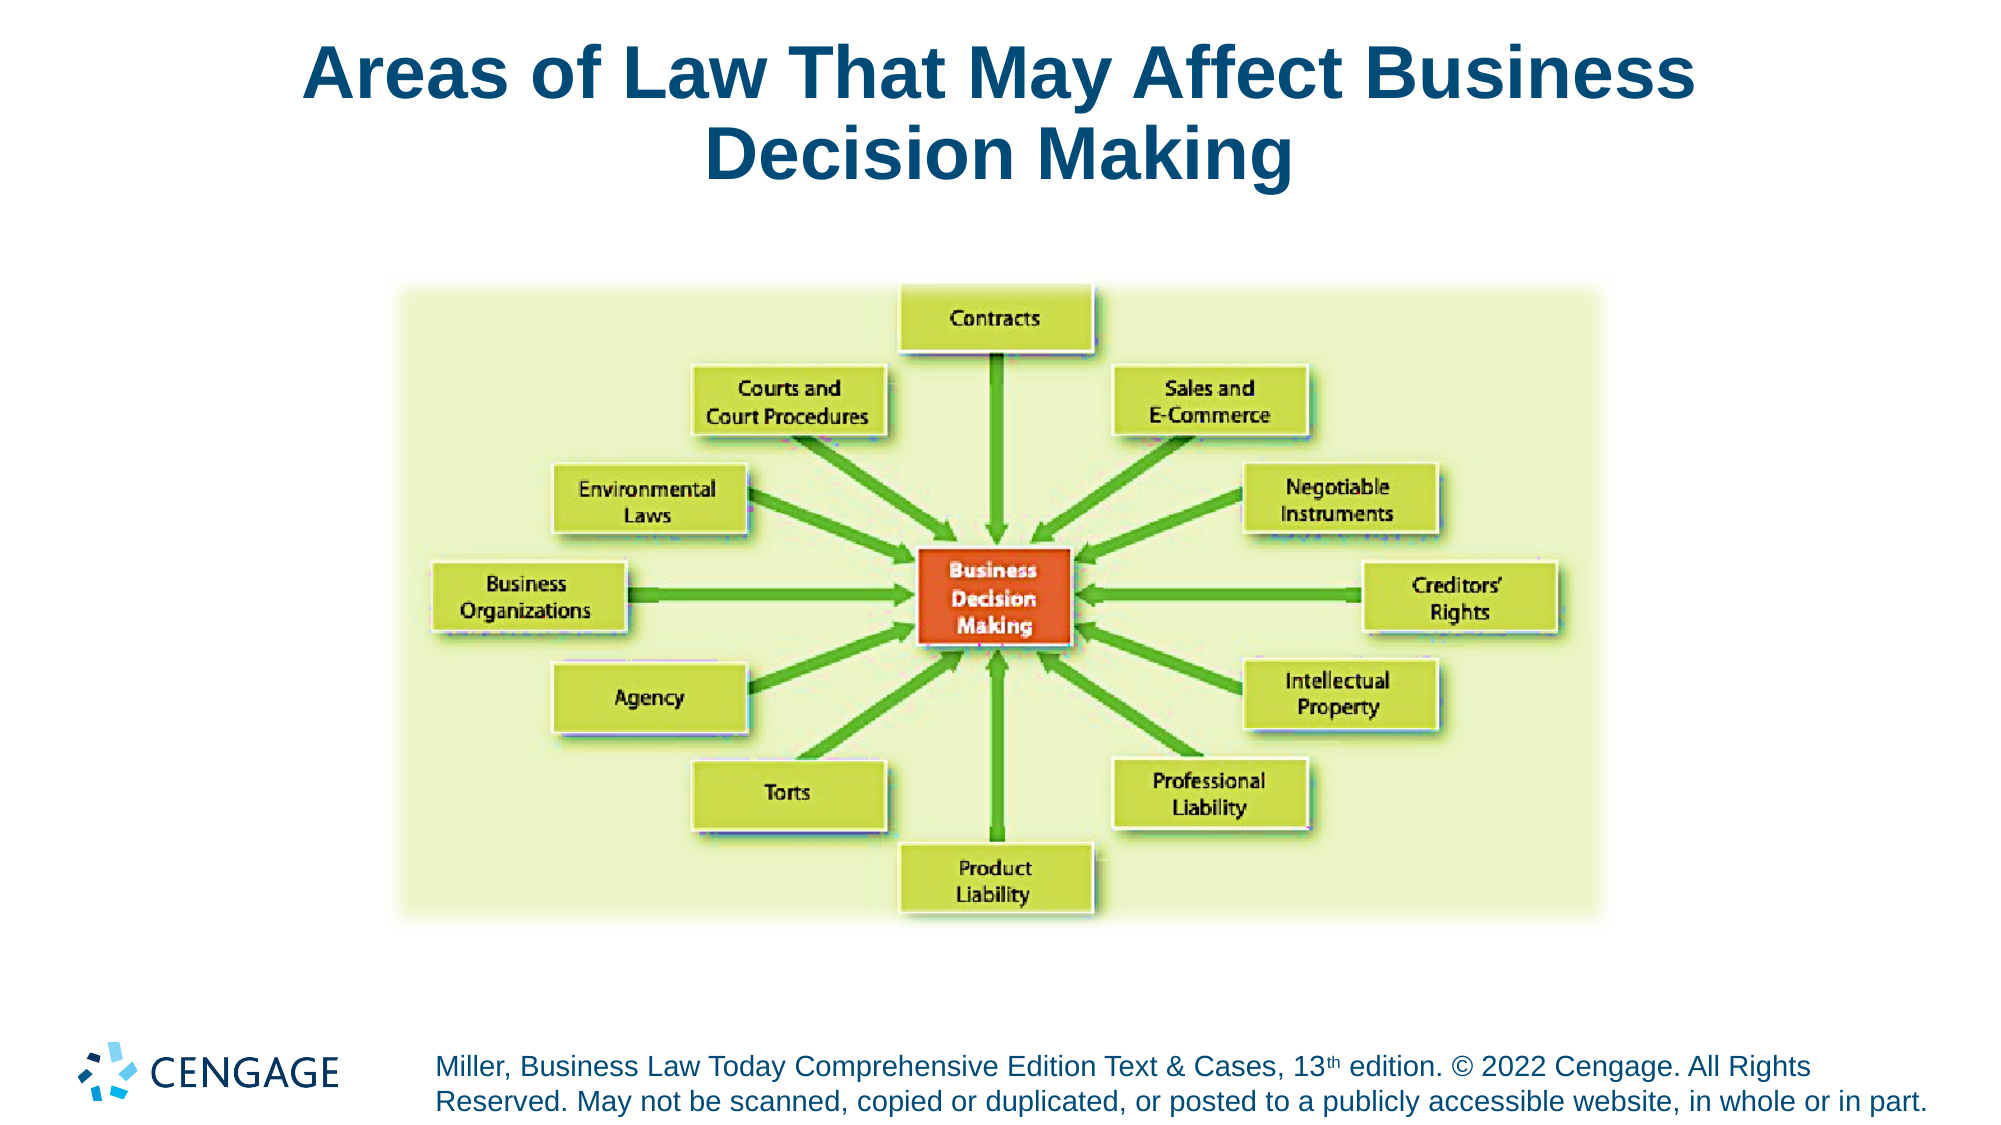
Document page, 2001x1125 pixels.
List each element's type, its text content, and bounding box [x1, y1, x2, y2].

picture [78, 1042, 338, 1101]
picture [383, 272, 1617, 934]
title Areas of Law That May Affect Business Decision Making [137, 59, 1863, 171]
